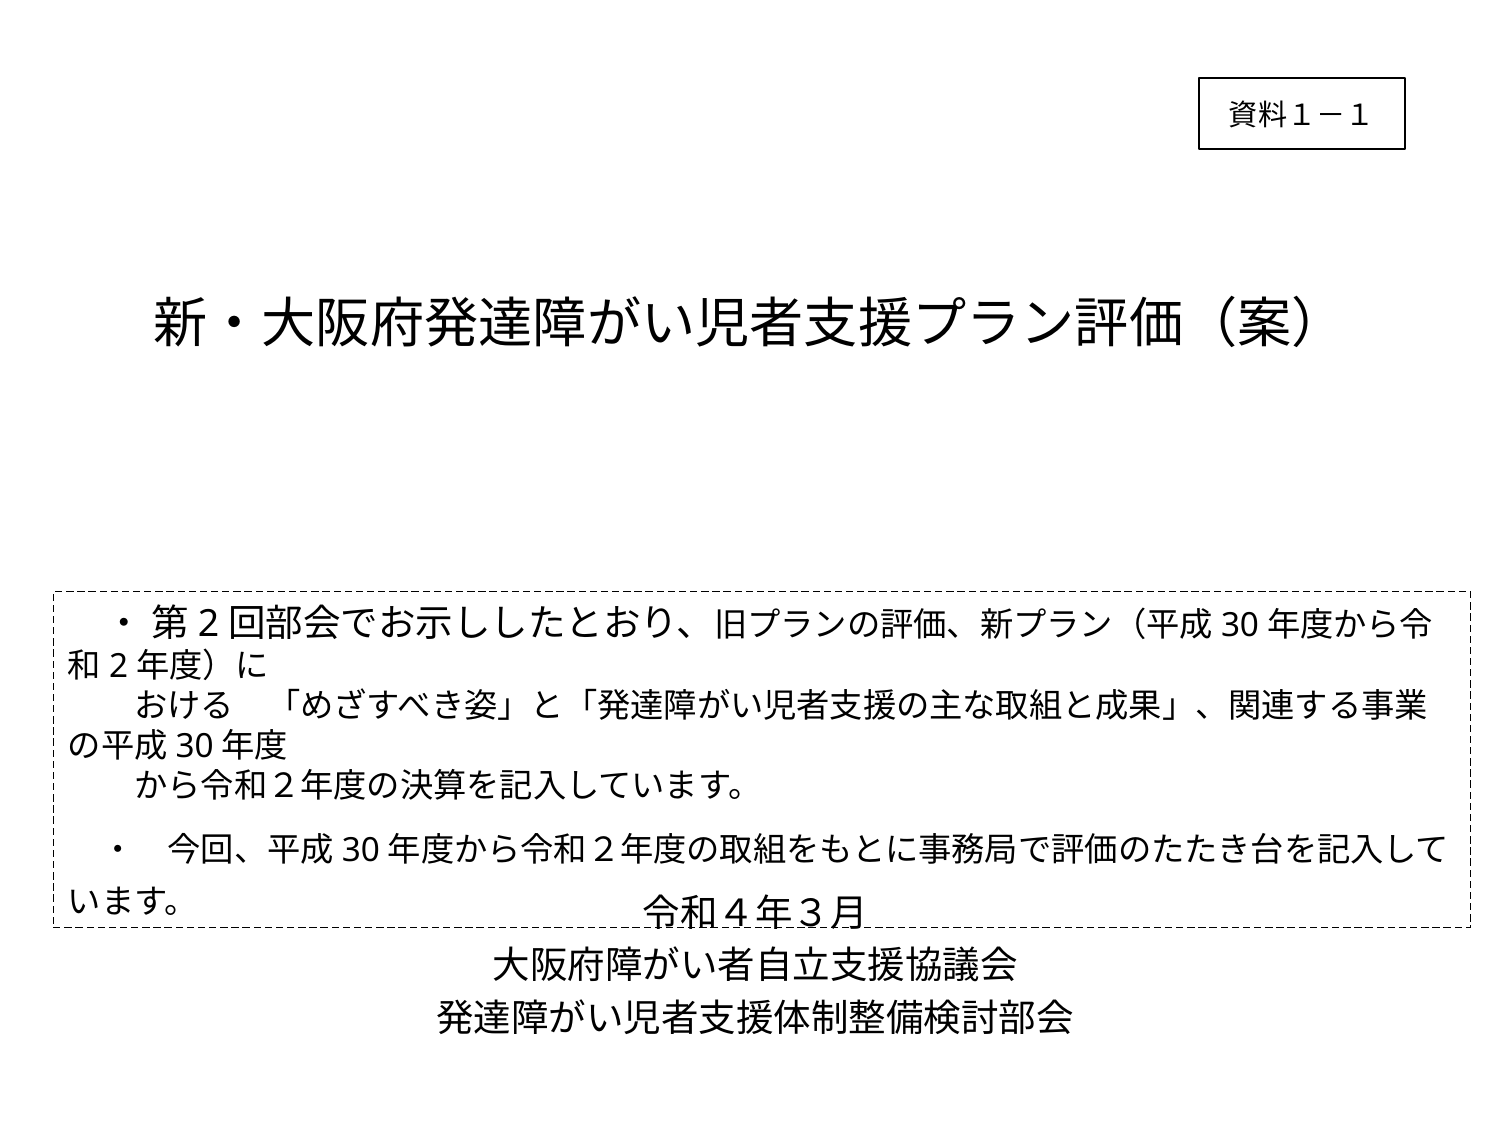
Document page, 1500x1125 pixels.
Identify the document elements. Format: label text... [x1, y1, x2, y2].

text_box 新・大阪府発達障がい児者支援プラン評価（案） [76, 208, 1424, 433]
text_box 令和４年３月 大阪府障がい者自立支援協議会 発達障がい児者支援体制整備検討部会 [230, 928, 1281, 1047]
text_box 資料１－１ [1197, 76, 1408, 151]
text_box ・ 第2回部会でお示ししたとおり、旧プランの評価、新プラン（平成30年度から令和2年度）に おける 「めざすべき姿」と「発達障がい児者支援の主な取組と成果」、関連する事業の平成30年度 から令和２年度の決算を記入しています。 ・ 今回、平成30年度から令和２年度の取組をもとに事務局で評価のたたき台を記入しています。 [53, 591, 1471, 928]
